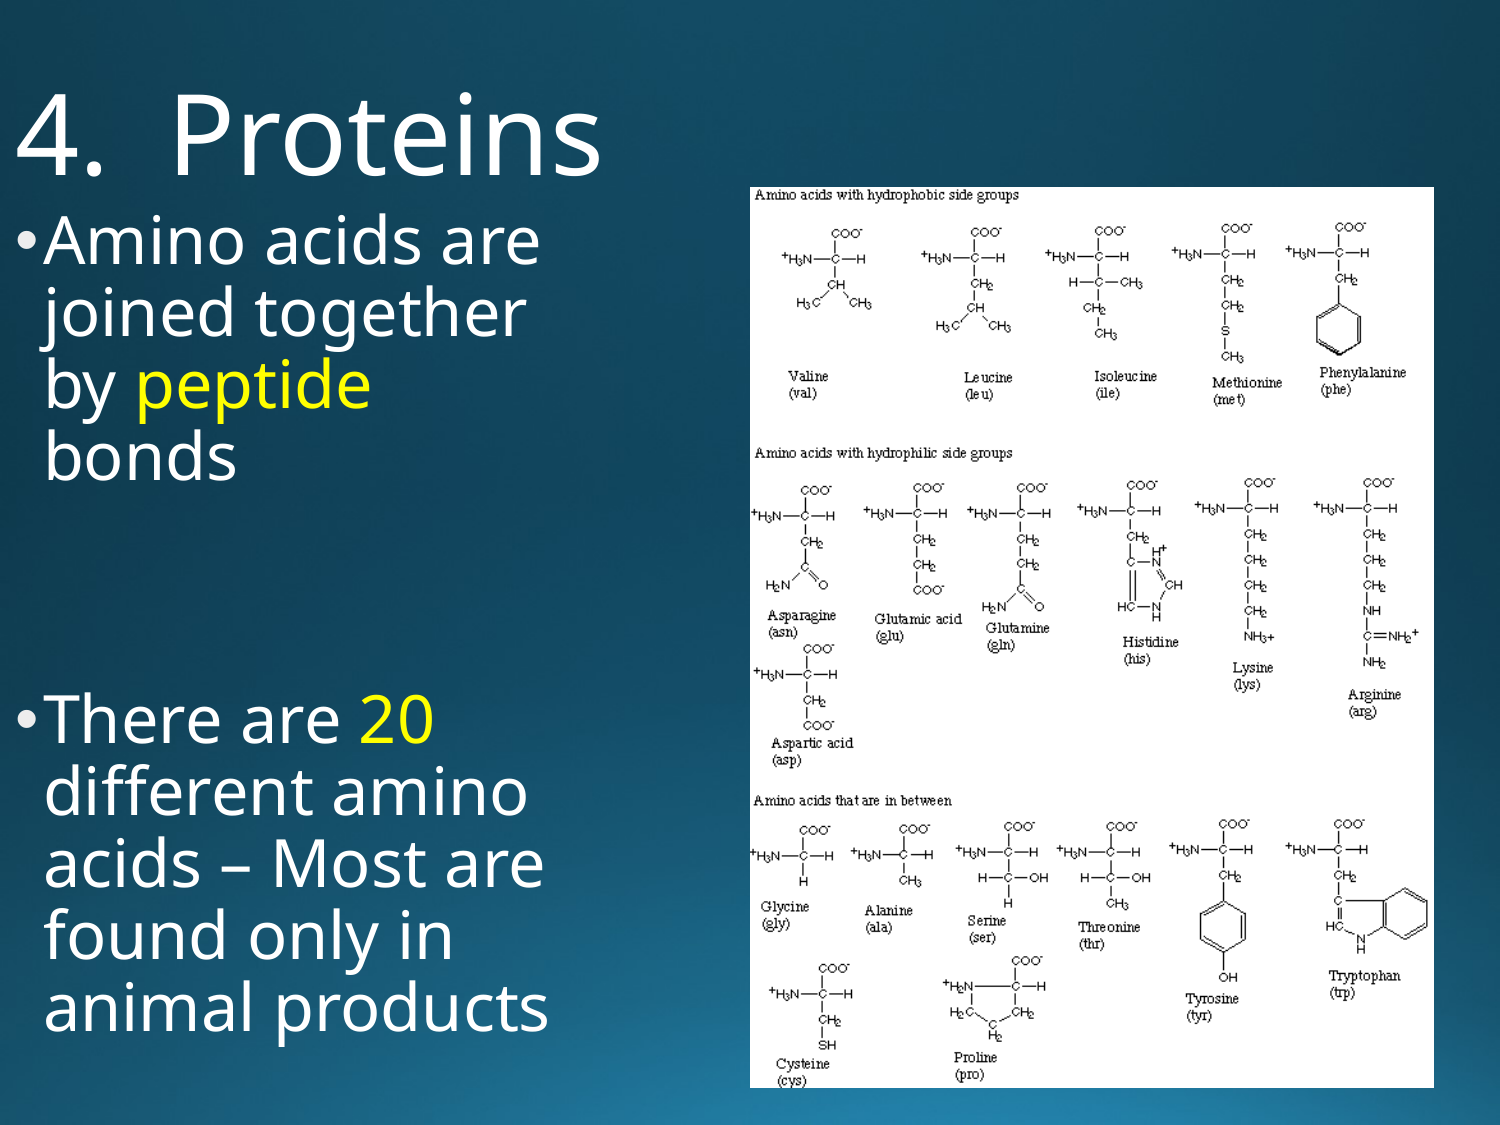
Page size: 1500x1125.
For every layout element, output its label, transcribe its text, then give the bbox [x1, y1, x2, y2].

title 4. Proteins [0, 45, 1350, 233]
list Amino acids are joined together by peptide bonds There are 20 different amino acids – Most are found only in animal products [0, 200, 600, 1125]
picture [0, 0, 1500, 1125]
